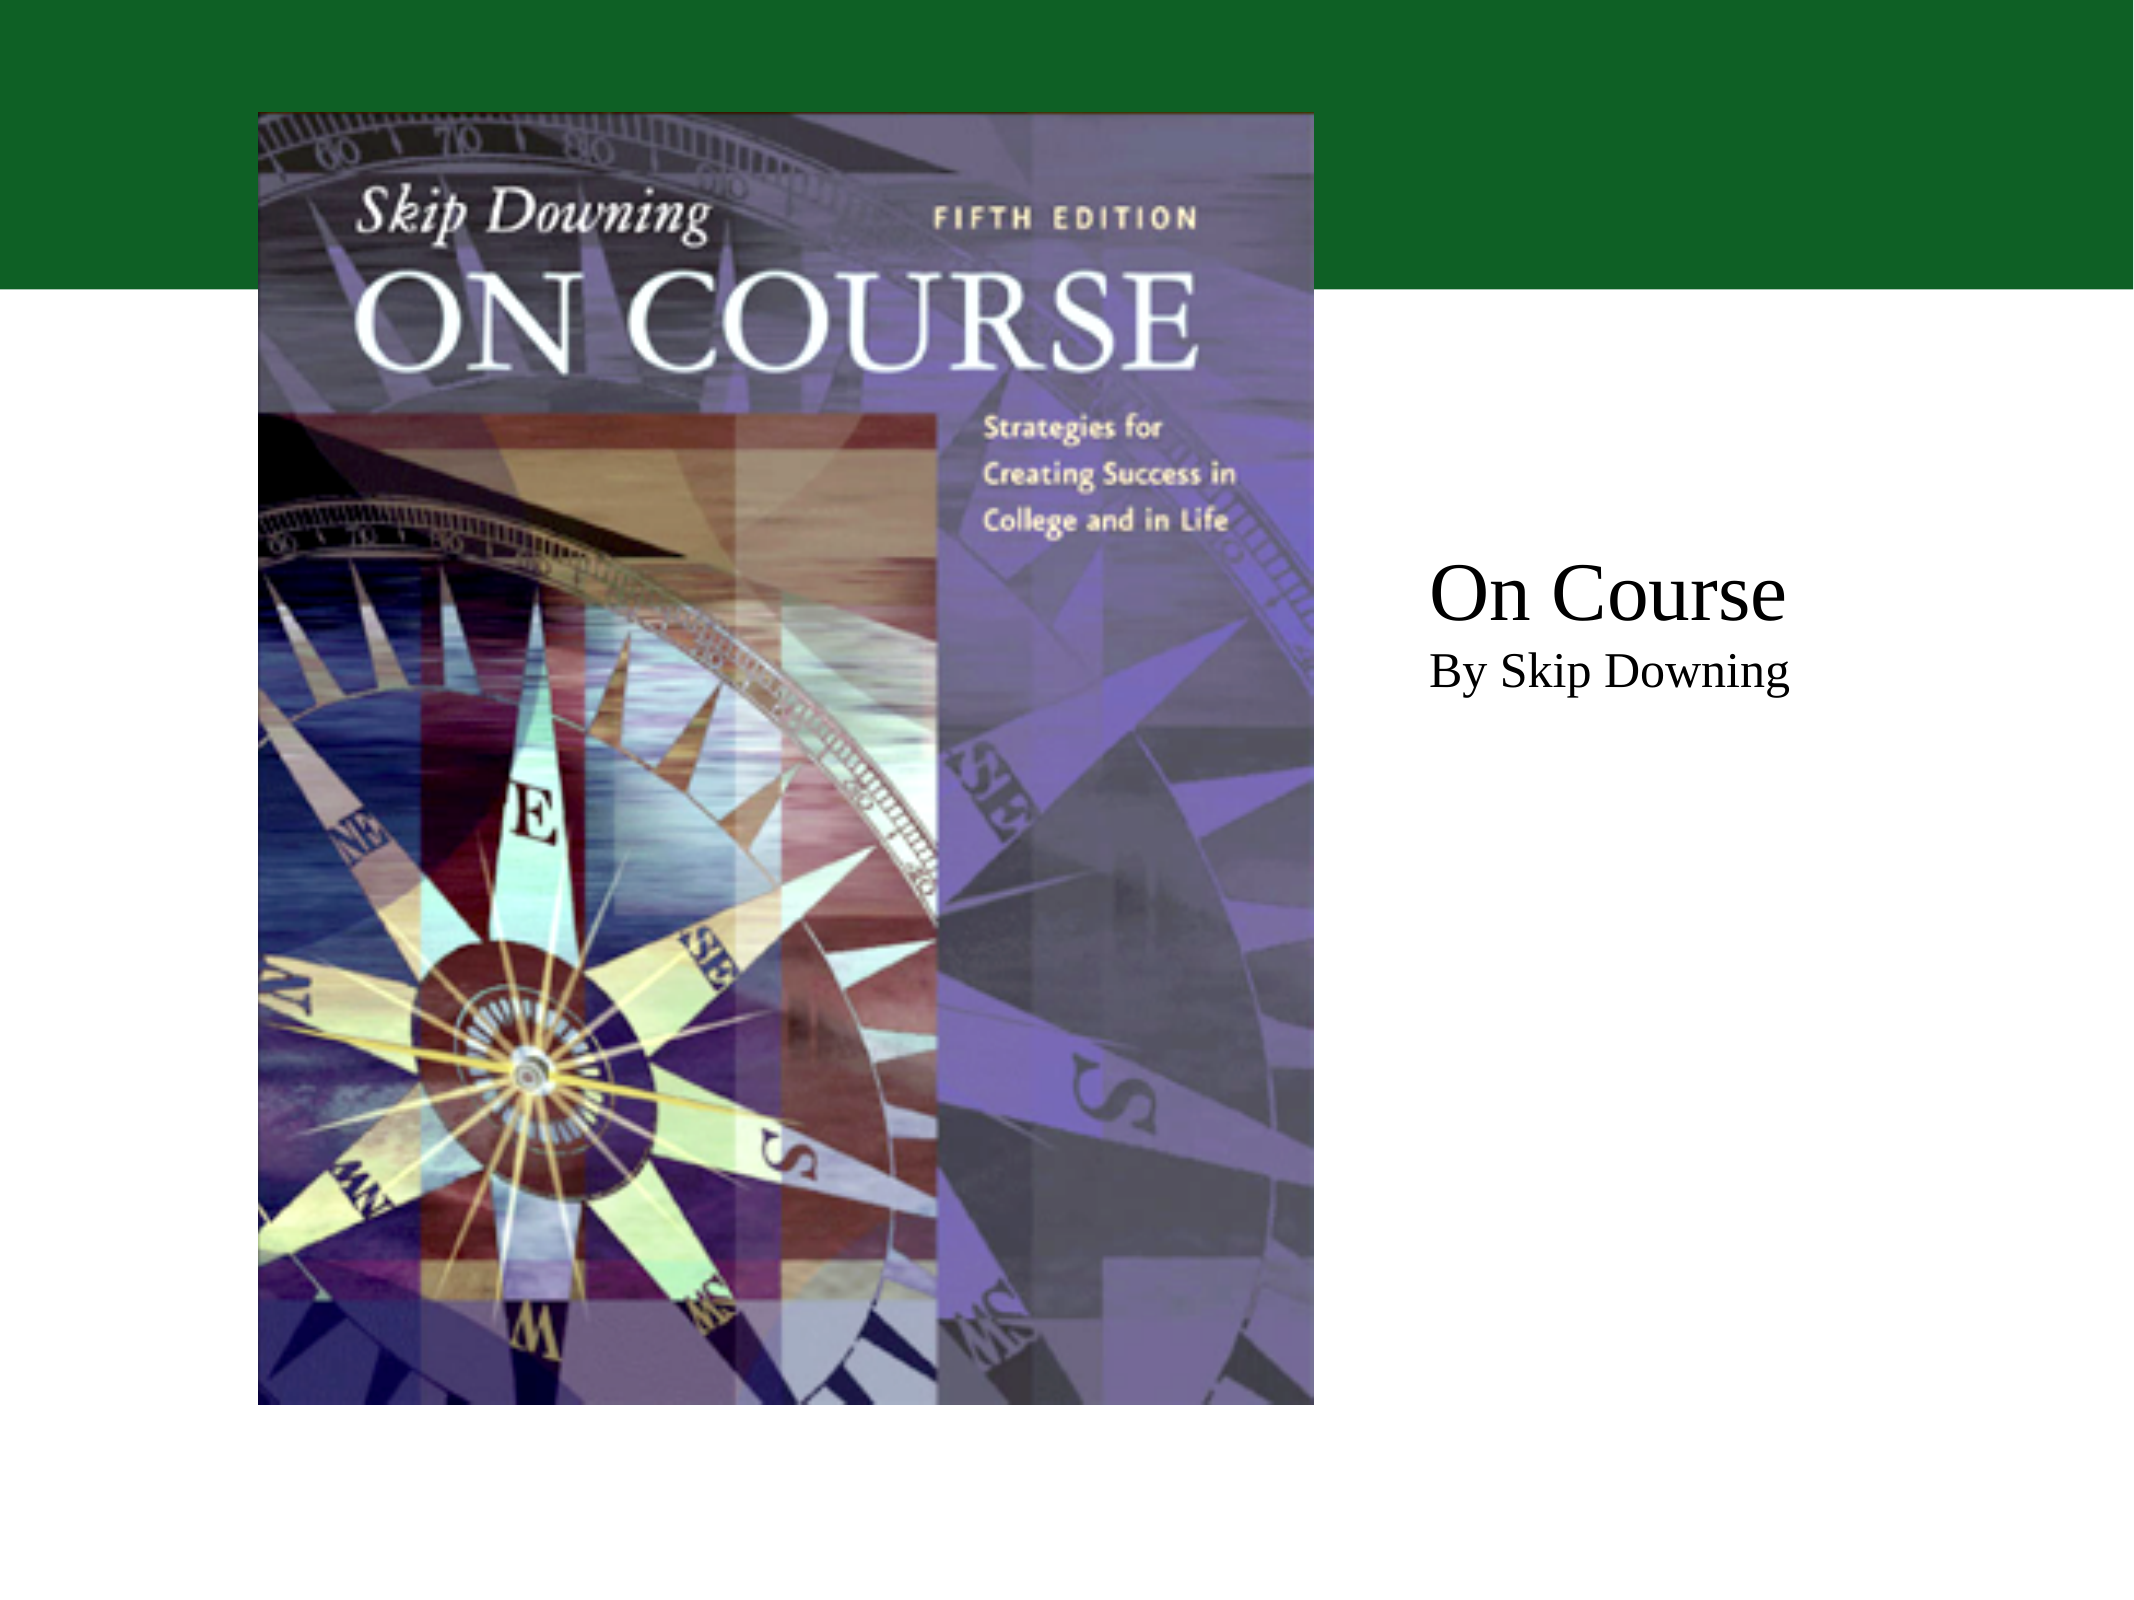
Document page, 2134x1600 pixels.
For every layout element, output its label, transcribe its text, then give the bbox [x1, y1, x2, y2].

text_box On Course By Skip Downing [1429, 537, 1871, 703]
picture [258, 112, 1315, 1405]
text_box [0, 0, 2134, 290]
